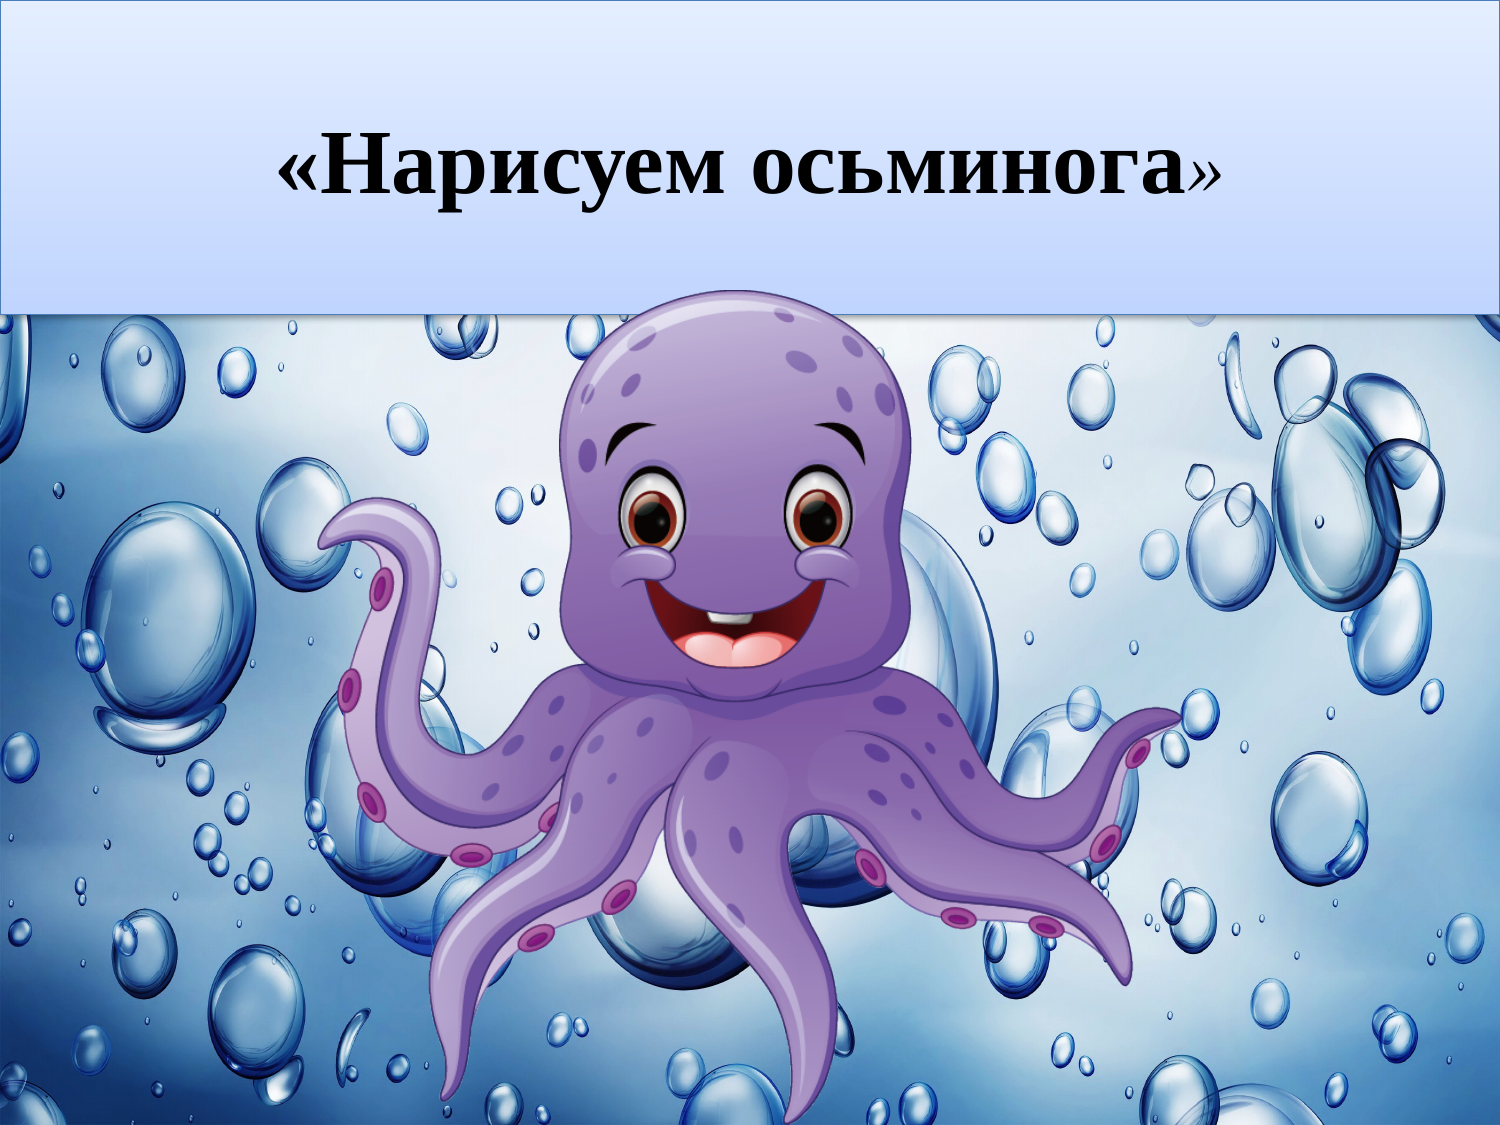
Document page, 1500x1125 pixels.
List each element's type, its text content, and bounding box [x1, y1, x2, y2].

title «Нарисуем осьминога» [0, 0, 1500, 315]
picture [0, 290, 1500, 1125]
